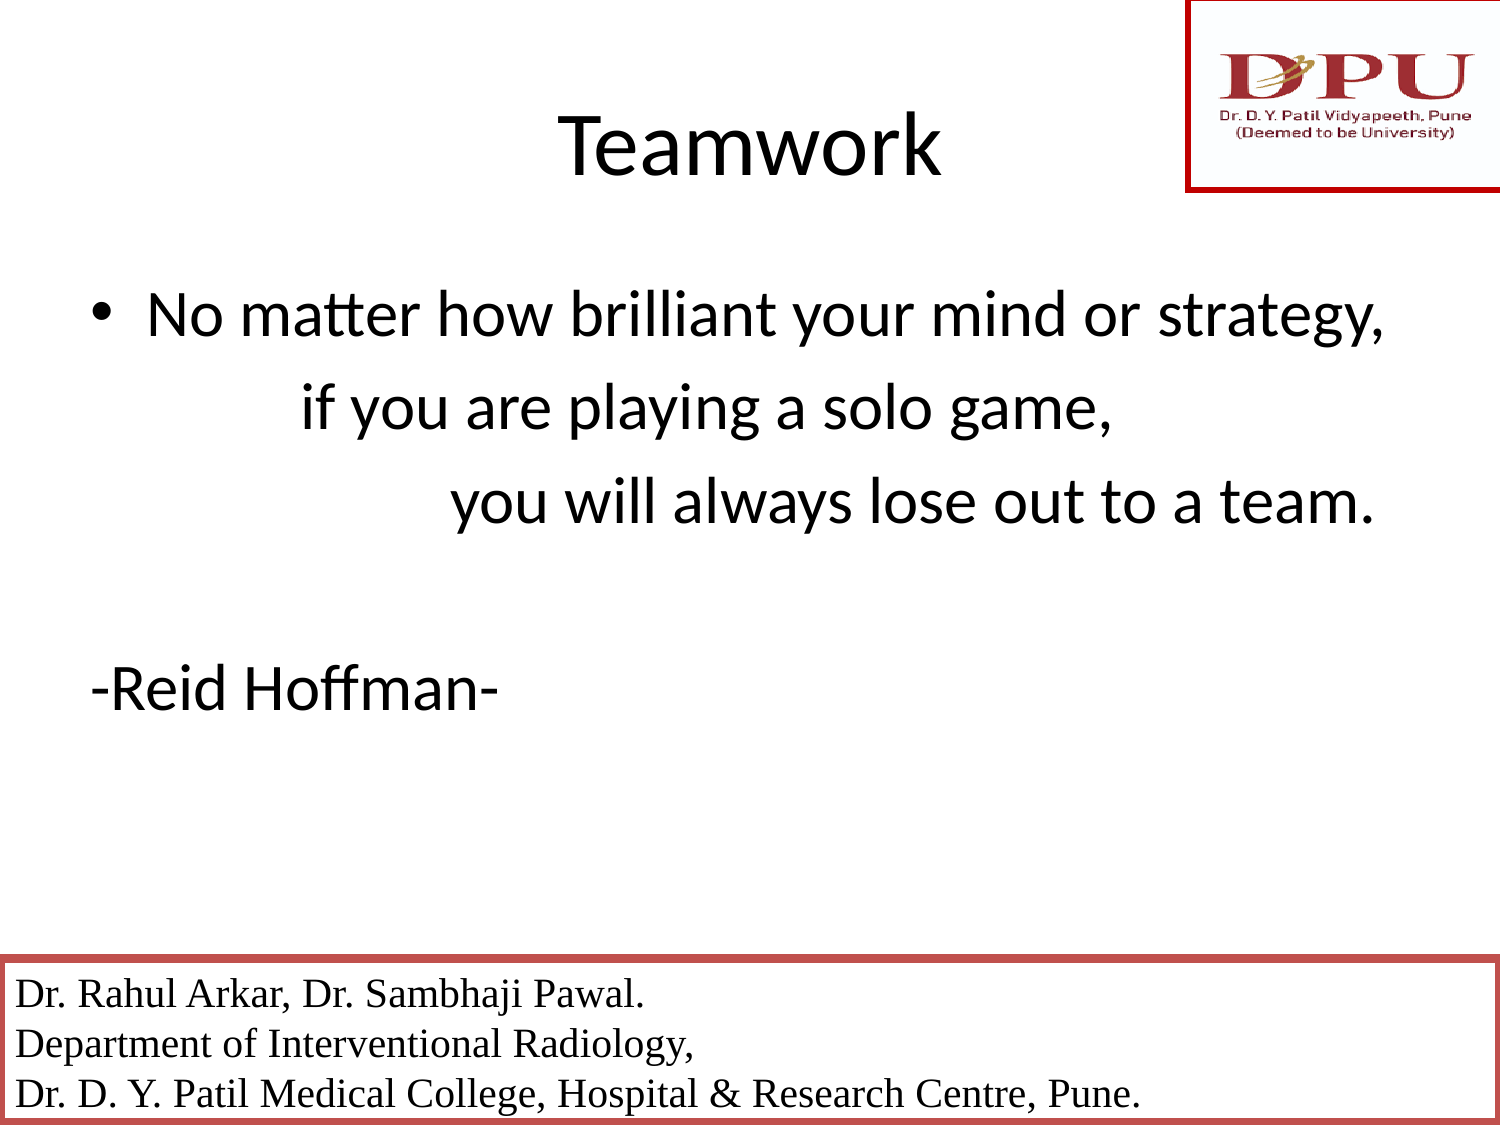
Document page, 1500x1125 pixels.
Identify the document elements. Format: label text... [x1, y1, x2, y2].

list No matter how brilliant your mind or strategy, if you are playing a solo game, you will always lose out to a team. -Reid Hoffman- [75, 262, 1425, 956]
picture [1190, 0, 1500, 187]
title Teamwork [75, 45, 1425, 233]
text_box Dr. Rahul Arkar, Dr. Sambhaji Pawal. Department of Interventional Radiology, Dr. D. Y. Patil Medical College, Hospital & Research Centre, Pune. [0, 956, 1500, 1125]
